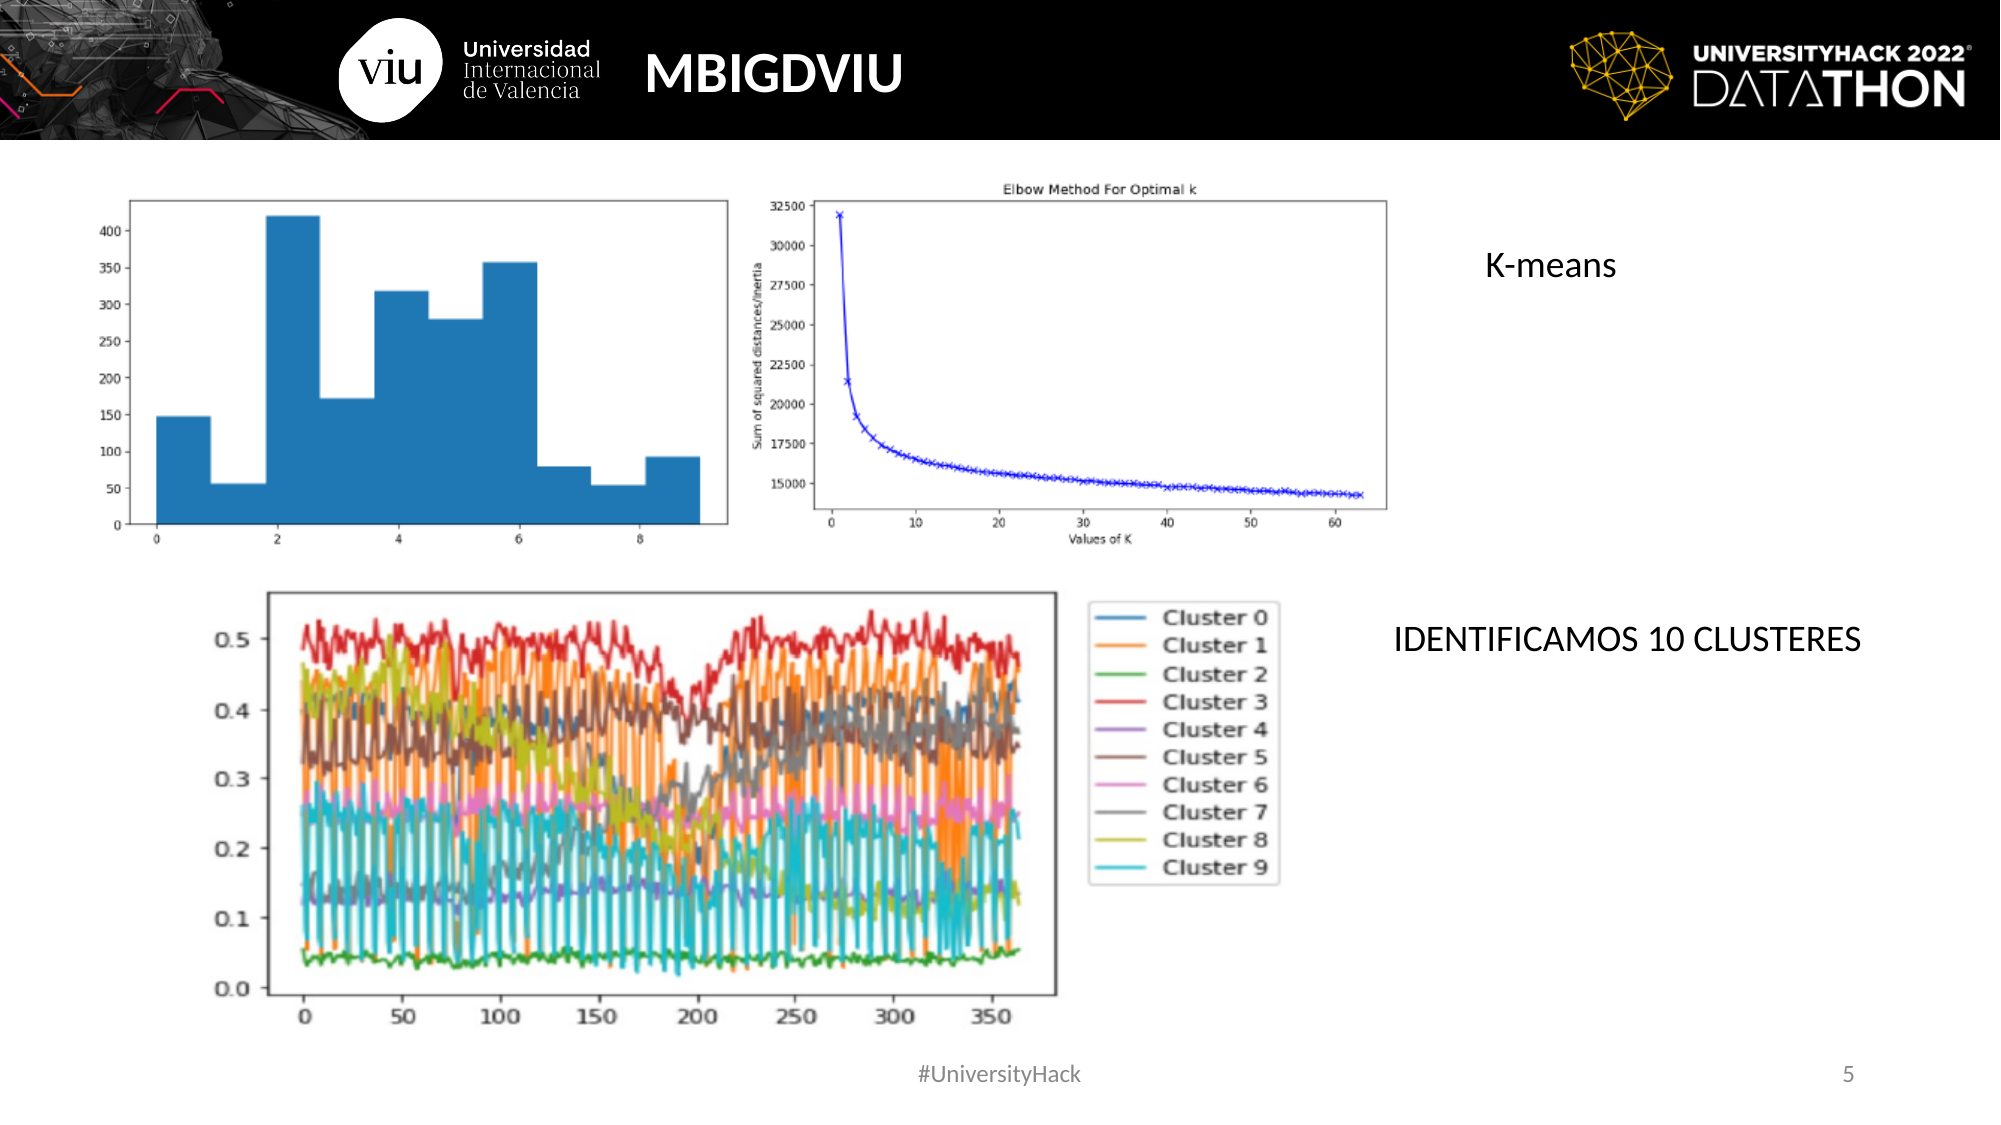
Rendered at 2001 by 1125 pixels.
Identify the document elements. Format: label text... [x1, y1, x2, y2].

picture [34, 166, 1413, 1047]
text_box K-means [1478, 232, 1833, 293]
text_box IDENTIFICAMOS 10 CLUSTERES [1413, 606, 1959, 667]
text_box #UniversityHack [669, 1050, 1330, 1096]
slide_number 5 [1832, 1051, 1863, 1094]
picture [0, 0, 2000, 140]
